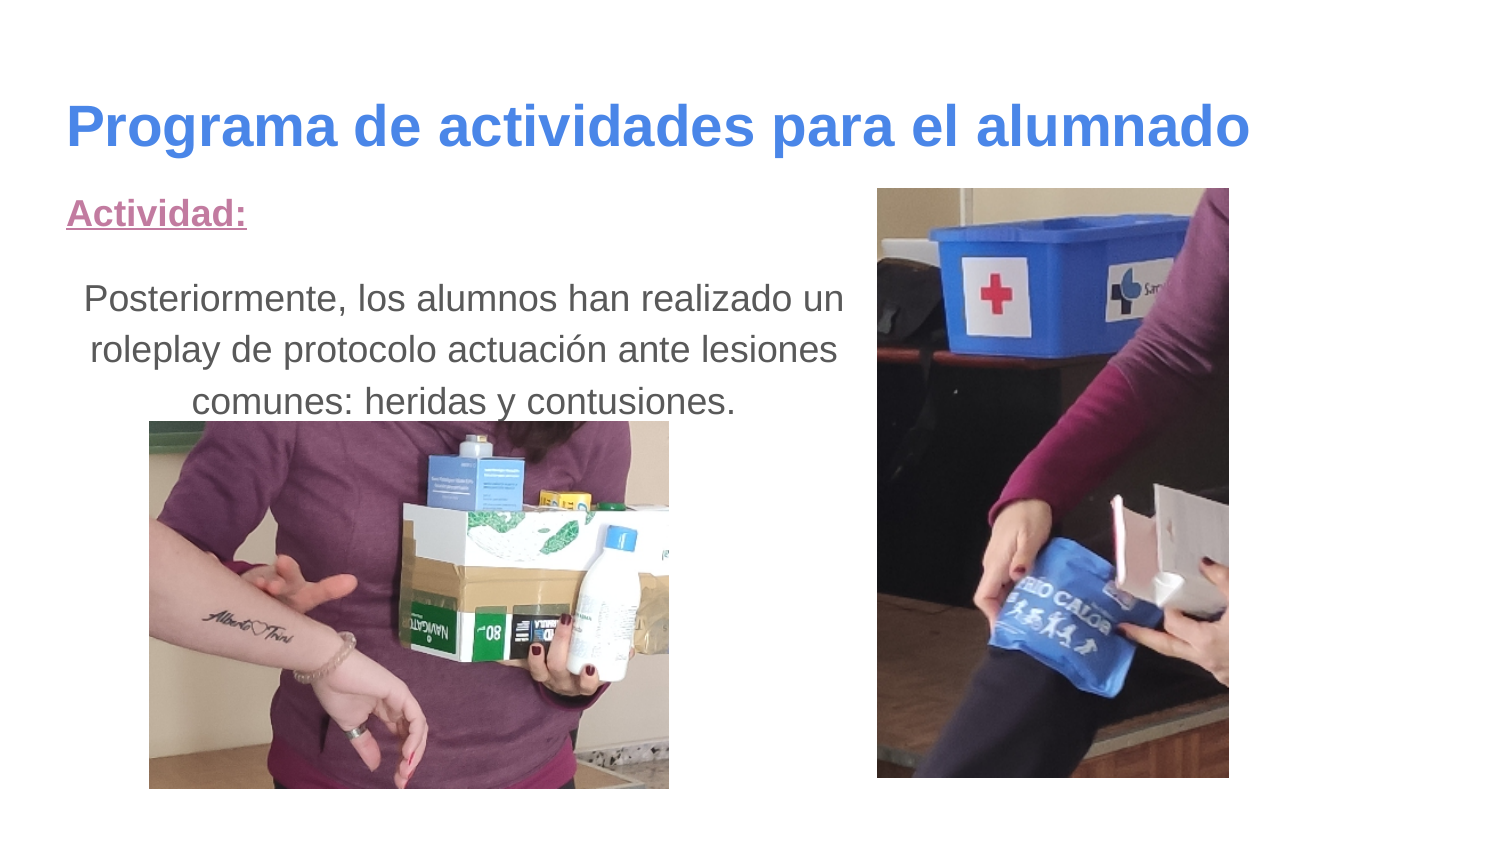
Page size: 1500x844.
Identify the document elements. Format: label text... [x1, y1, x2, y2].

picture [876, 188, 1229, 778]
title Programa de actividades para el alumnado [51, 72, 1449, 167]
picture [149, 421, 669, 789]
list Actividad: Posteriormente, los alumnos han realizado un roleplay de protocolo actuación ante lesiones comunes: heridas y contusiones. [51, 166, 878, 728]
